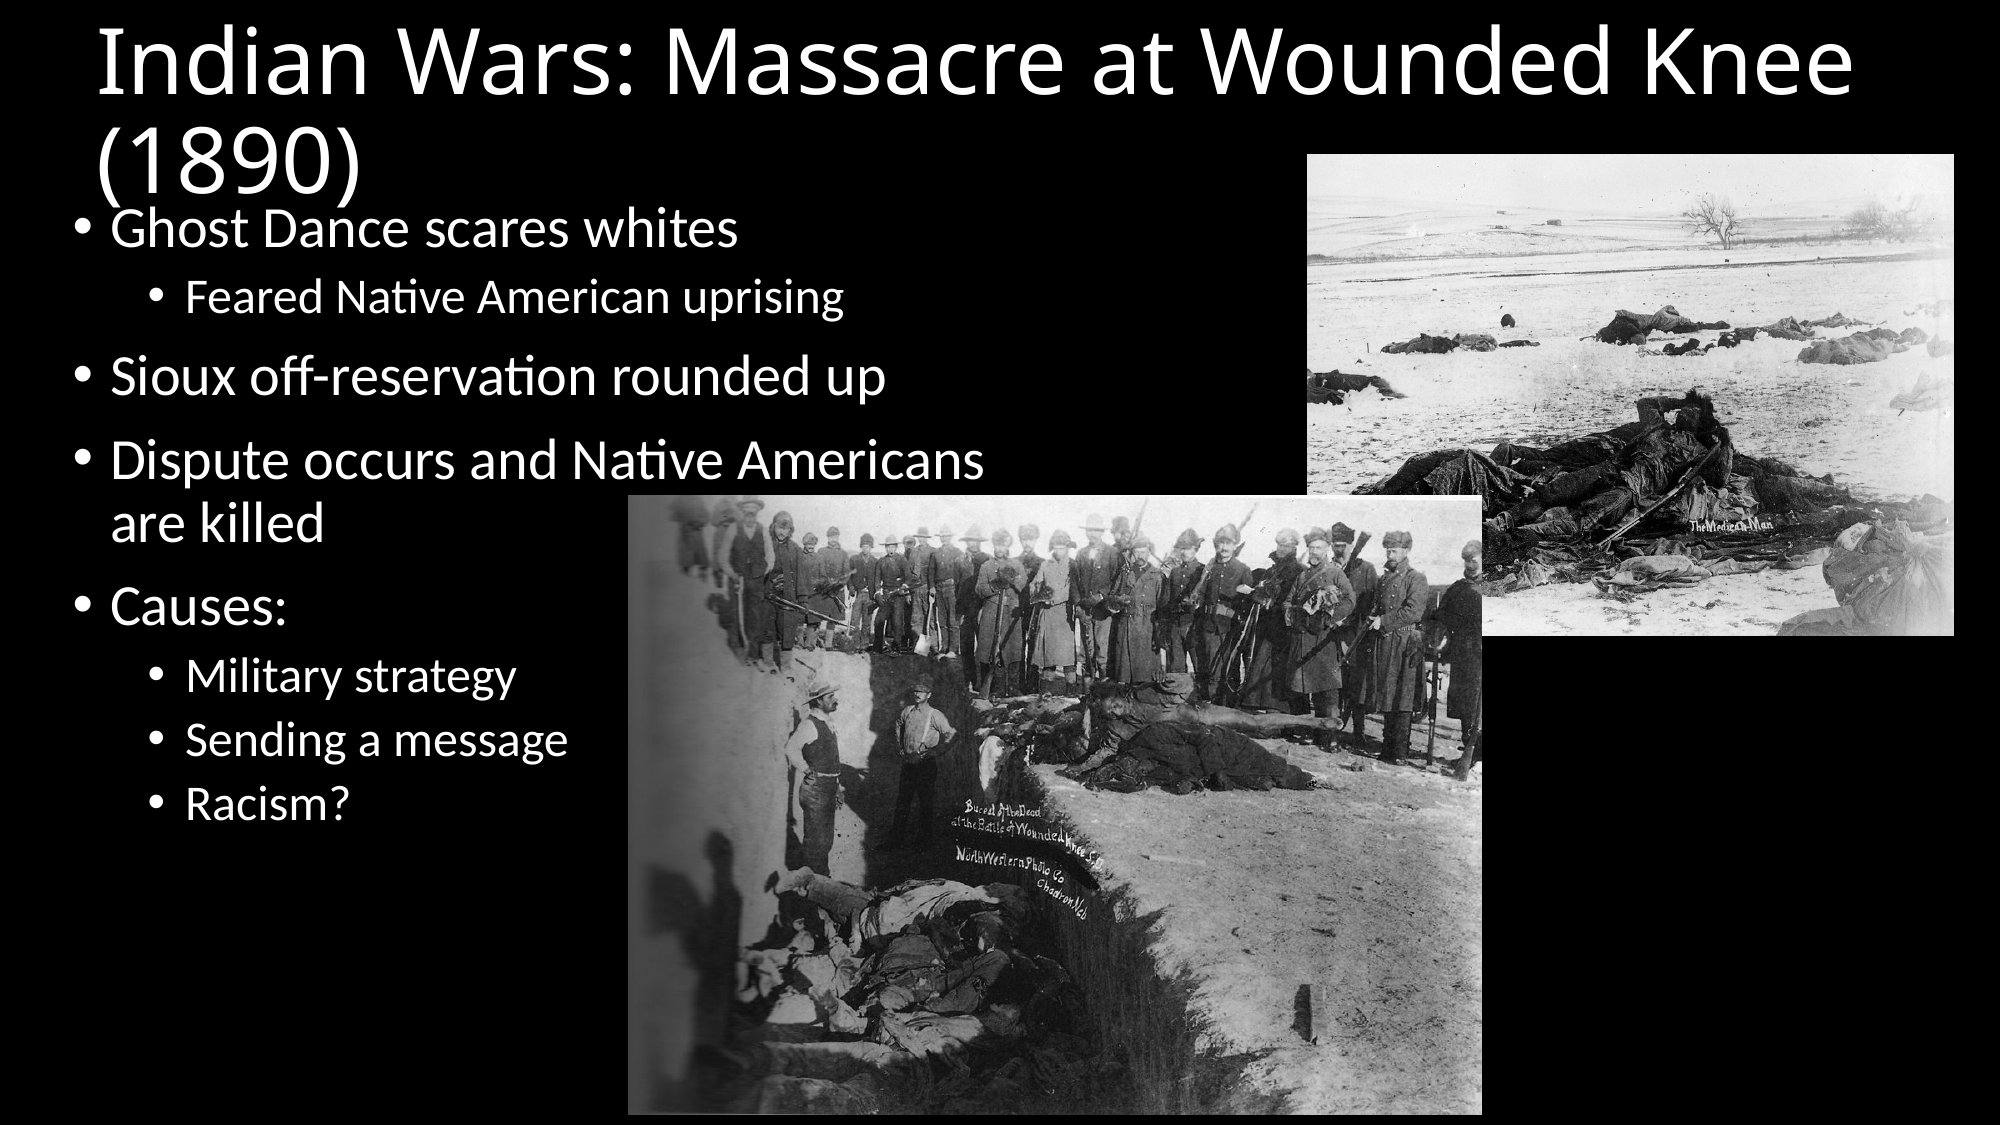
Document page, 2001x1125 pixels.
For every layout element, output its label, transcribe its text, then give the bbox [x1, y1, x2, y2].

title Indian Wars: Massacre at Wounded Knee (1890) [81, 5, 1911, 223]
list Ghost Dance scares whites Feared Native American uprising Sioux off-reservation rounded up Dispute occurs and Native Americans are killed Causes: Military strategy Sending a message Racism? [57, 189, 1014, 1057]
picture [628, 154, 1954, 1115]
